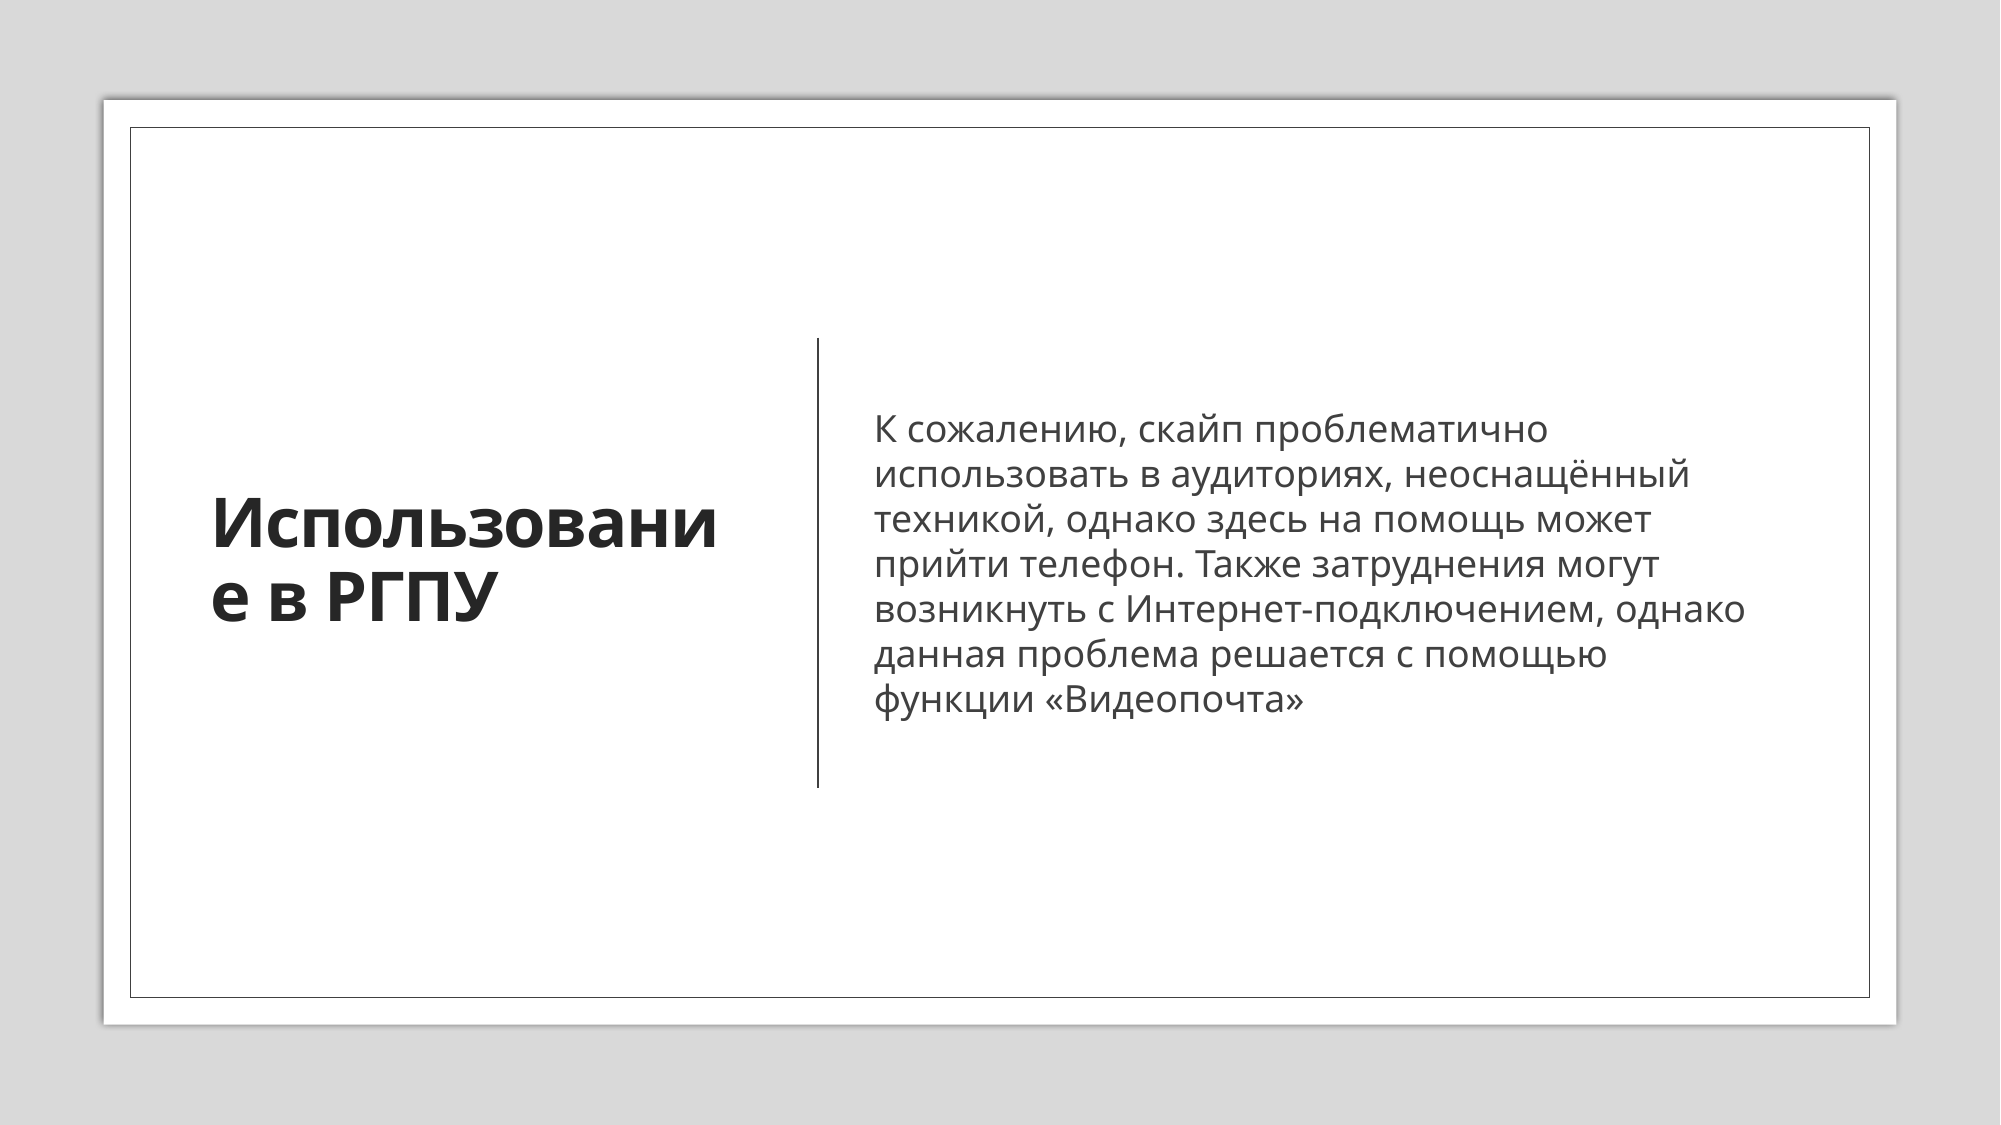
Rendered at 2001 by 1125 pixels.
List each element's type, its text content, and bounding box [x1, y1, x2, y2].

text_box [103, 100, 1897, 1025]
text_box [130, 127, 1870, 998]
text_box [0, 0, 2000, 1125]
title Использование в РГПУ [195, 233, 765, 892]
list К сожалению, скайп проблематично использовать в аудиториях, неоснащённый техникой, однако здесь на помощь может прийти телефон. Также затруднения могут возникнуть с Интернет-подключением, однако данная проблема решается с помощью функции «Видеопочта» [859, 233, 1764, 892]
